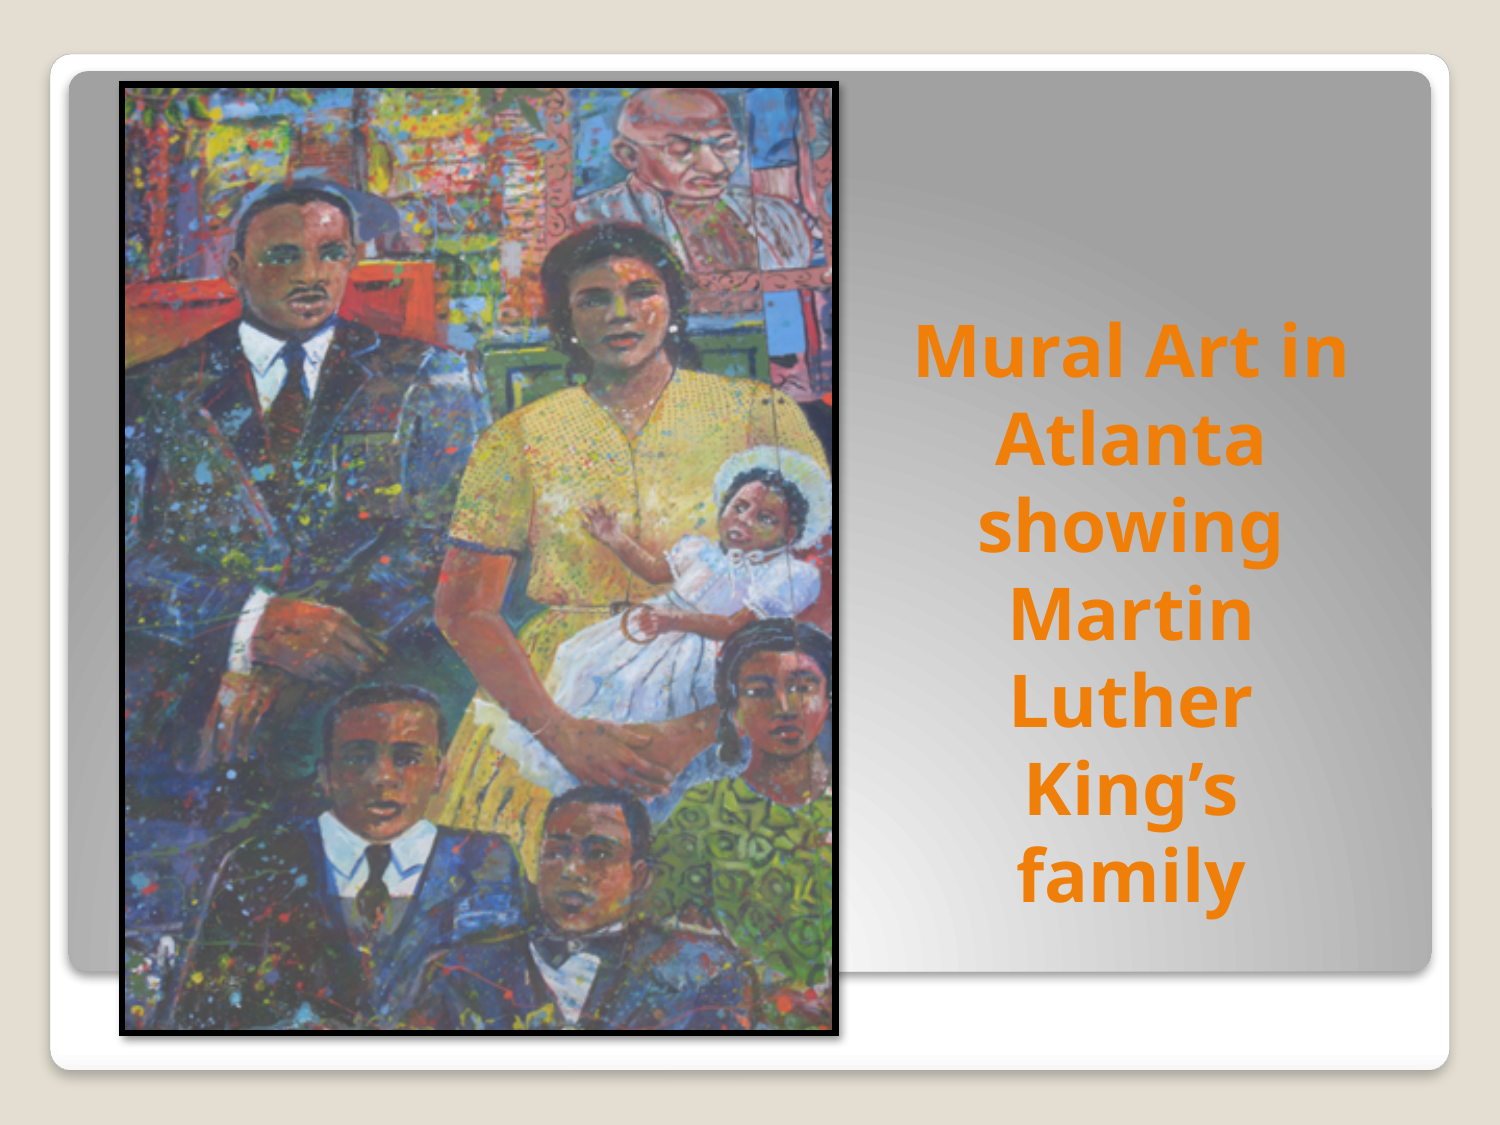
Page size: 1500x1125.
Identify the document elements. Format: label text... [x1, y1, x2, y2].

title Mural Art in Atlanta showing Martin Luther King’s family [887, 149, 1375, 925]
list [124, 87, 833, 1031]
